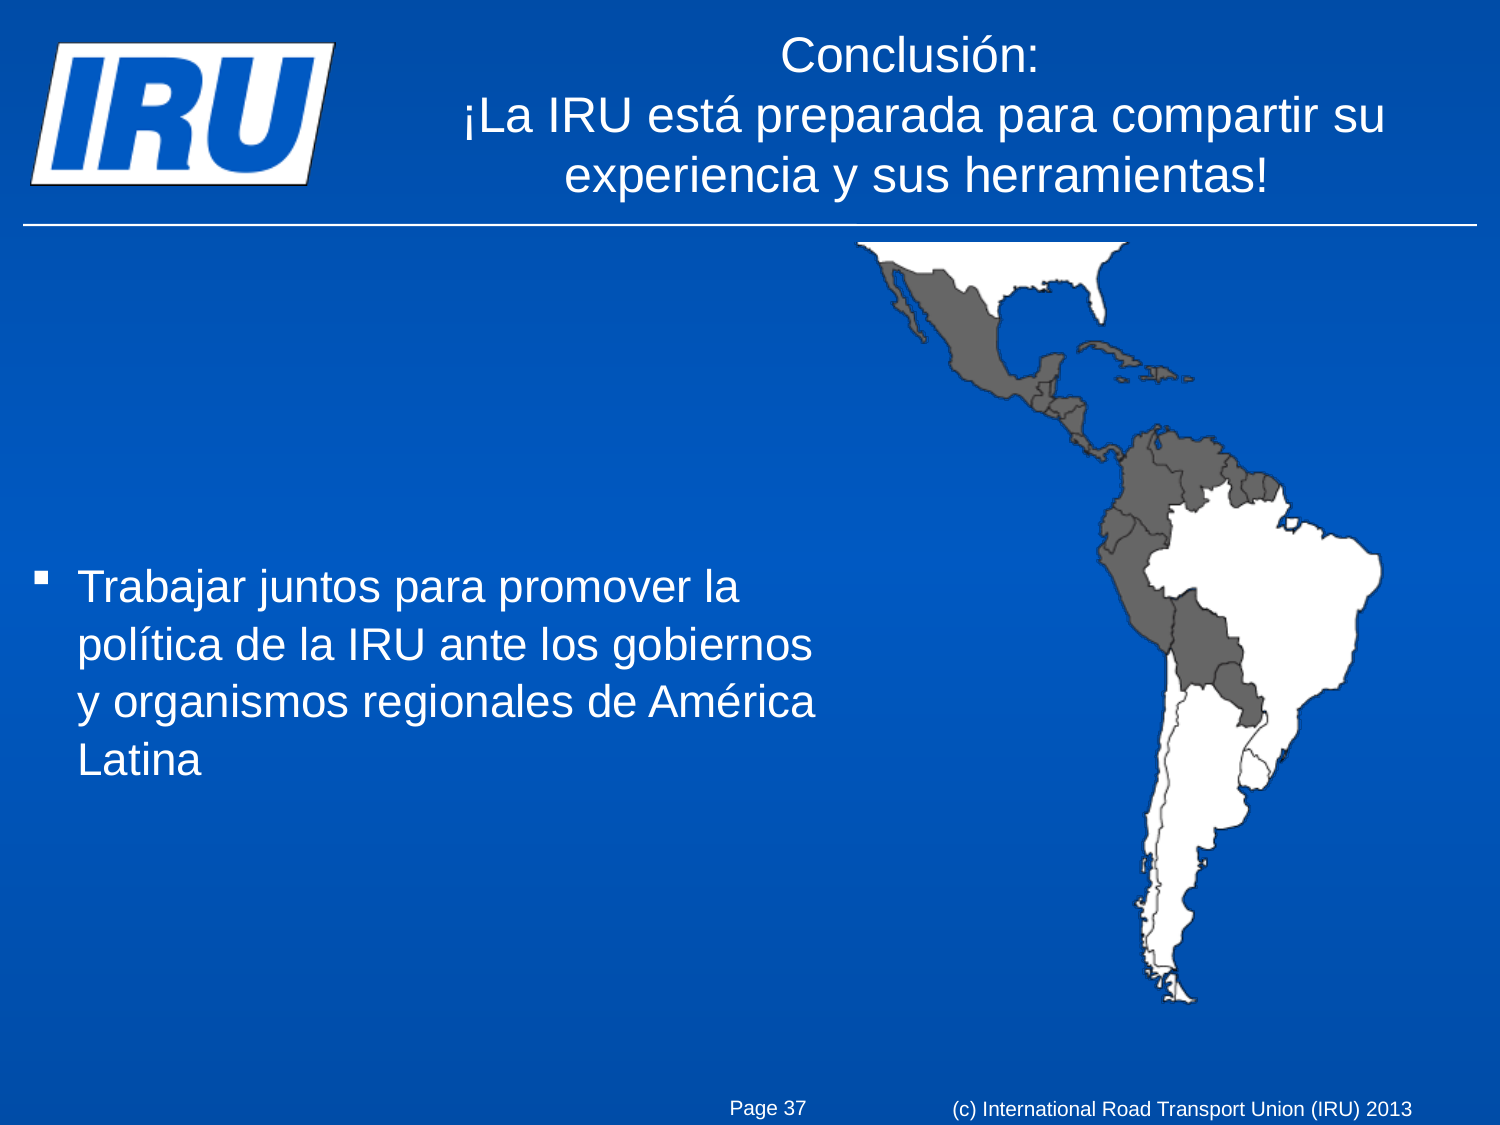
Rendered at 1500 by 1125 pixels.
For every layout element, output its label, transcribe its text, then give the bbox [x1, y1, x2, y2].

title Conclusión: ¡La IRU está preparada para compartir su experiencia y sus herramientas! [334, 37, 1500, 188]
picture [30, 42, 334, 186]
slide_number Page 37 [714, 1087, 935, 1125]
picture [806, 242, 1444, 1008]
list Trabajar juntos para promover la política de la IRU ante los gobiernos y organismos regionales de América Latina [15, 225, 848, 1075]
footer (c) International Road Transport Union (IRU) 2013 [937, 1087, 1500, 1125]
